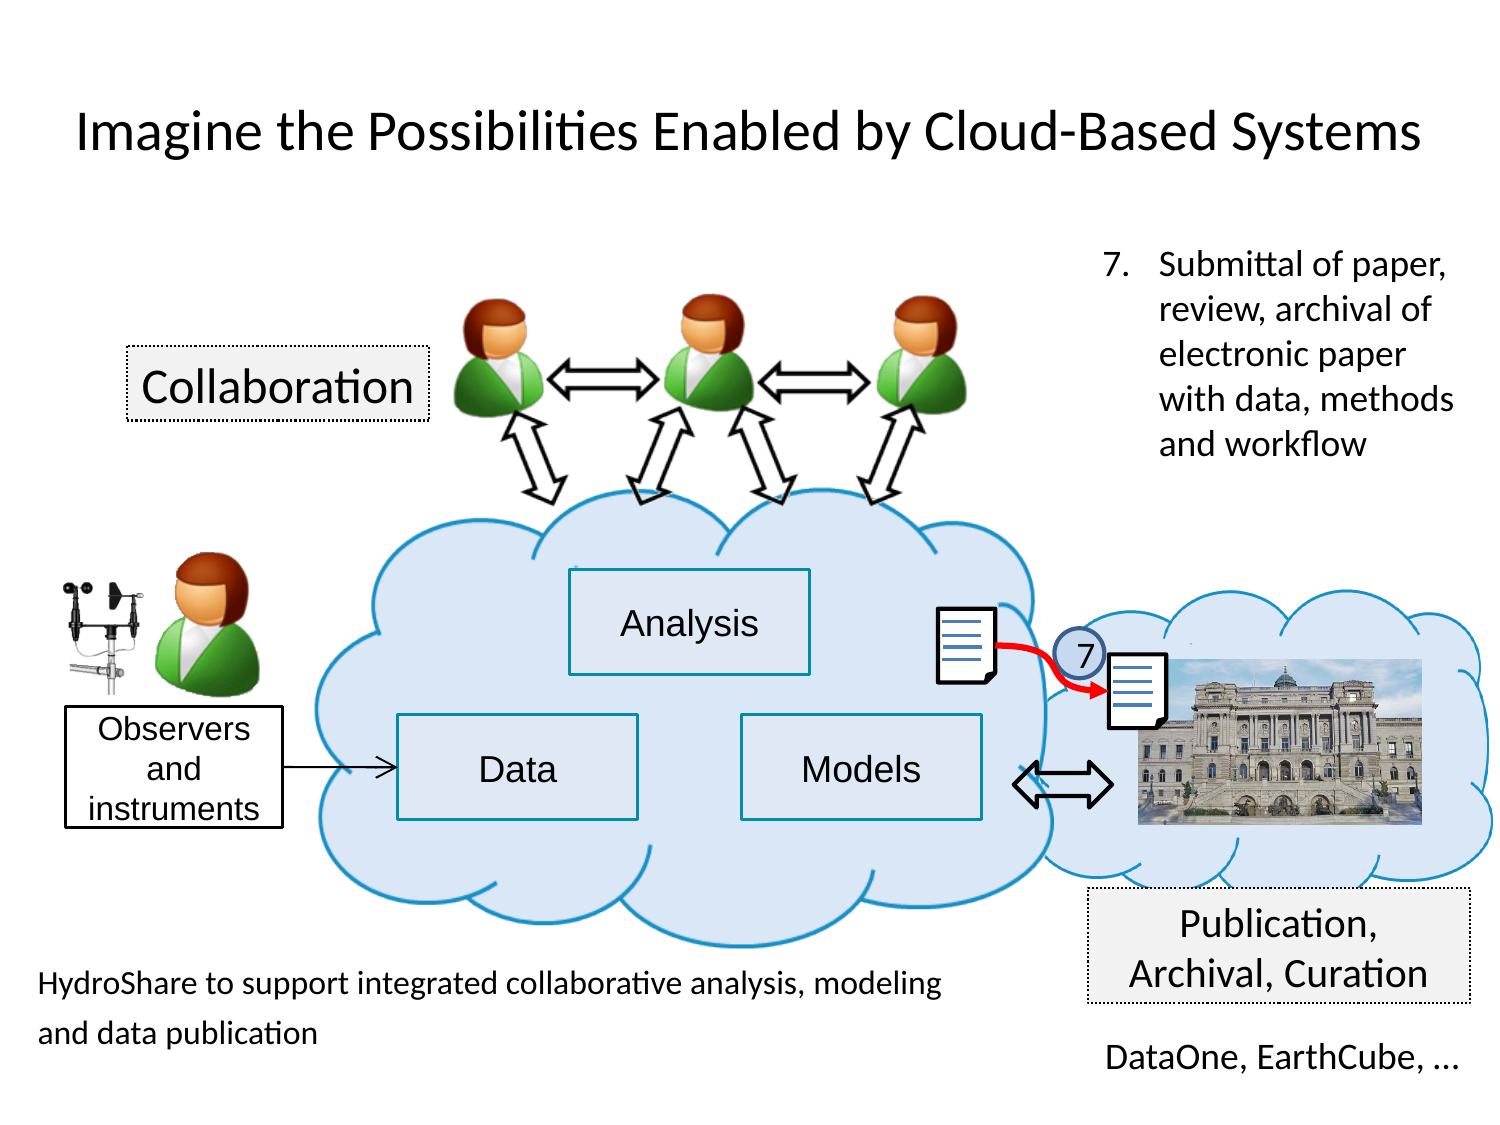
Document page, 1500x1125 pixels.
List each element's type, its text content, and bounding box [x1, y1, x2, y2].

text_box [994, 645, 1110, 692]
text_box Publication, Archival, Curation [1087, 930, 1471, 1003]
text_box HydroShare to support integrated collaborative analysis, modeling and data publication [22, 943, 1014, 1059]
text_box DataOne, EarthCube, … [1090, 1024, 1475, 1085]
picture [295, 274, 1500, 966]
text_box Collaboration [126, 345, 426, 421]
text_box Submittal of paper, review, archival of electronic paper with data, methods and workflow [1087, 231, 1477, 472]
title Imagine the Possibilities Enabled by Cloud-Based Systems [0, 0, 1499, 188]
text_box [1108, 654, 1167, 729]
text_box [62, 531, 285, 828]
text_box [937, 608, 996, 683]
